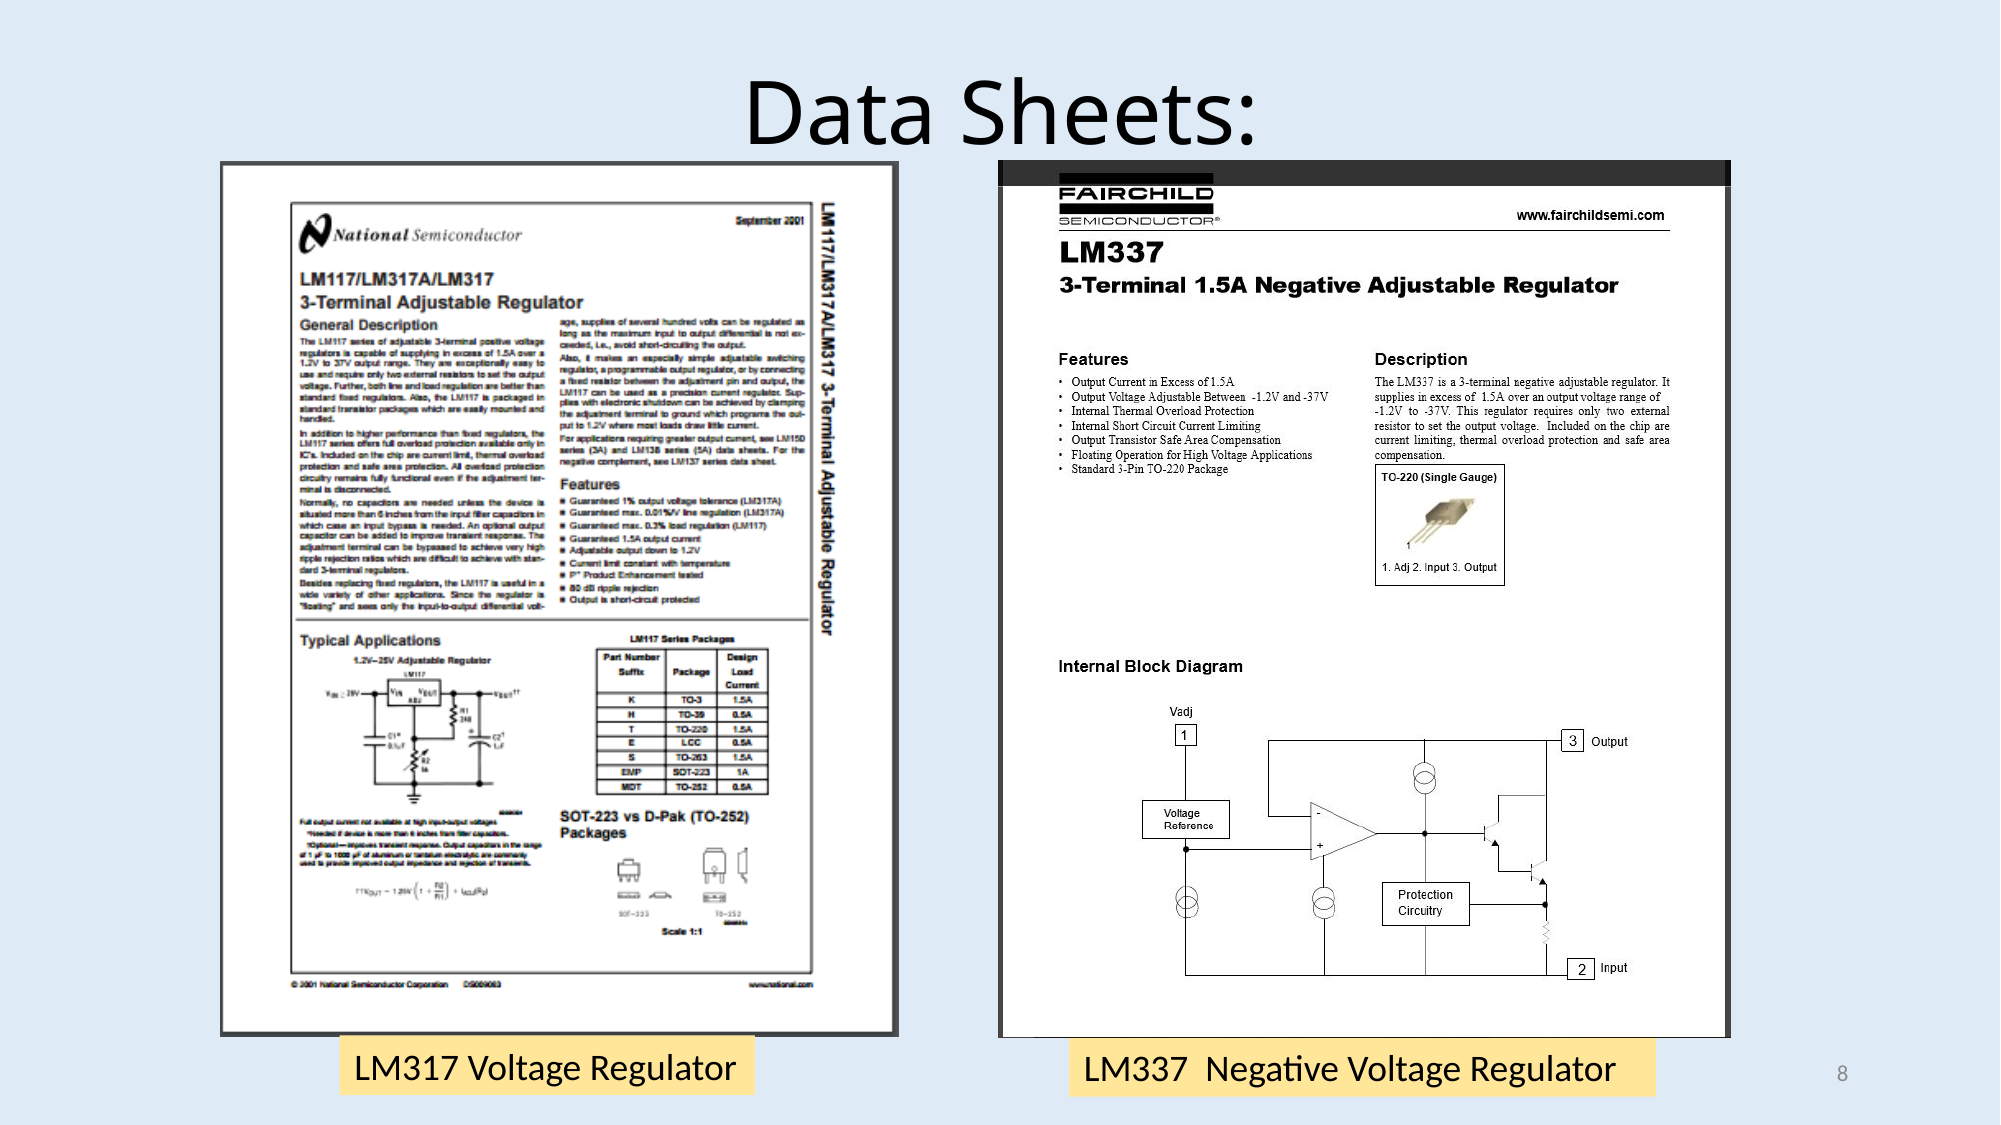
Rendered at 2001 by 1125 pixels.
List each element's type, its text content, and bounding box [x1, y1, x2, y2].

text_box LM337 Negative Voltage Regulator [1069, 1038, 1656, 1097]
slide_number 8 [1413, 1042, 1864, 1103]
picture [220, 161, 899, 1037]
title Data Sheets: [138, 60, 1864, 278]
picture [998, 160, 1731, 1038]
text_box LM317 Voltage Regulator [339, 1037, 755, 1096]
